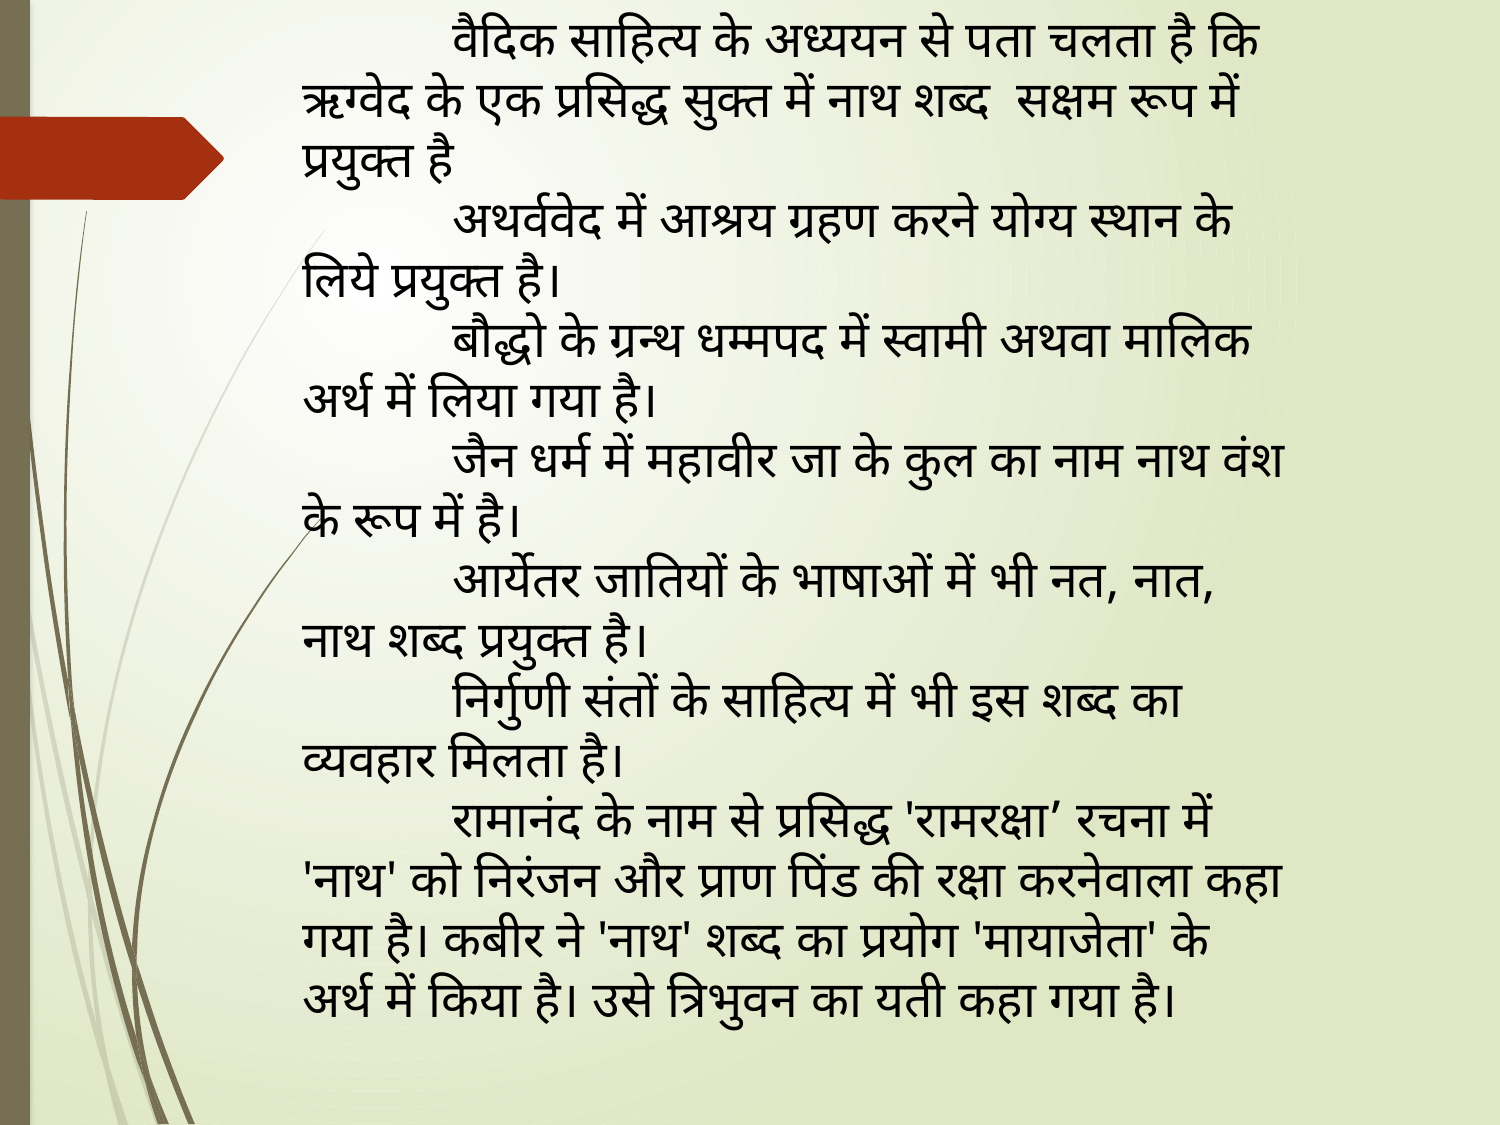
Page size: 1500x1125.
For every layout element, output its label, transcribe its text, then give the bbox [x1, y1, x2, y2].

text_box वैदिक साहित्य के अध्ययन से पता चलता है कि ऋग्वेद के एक प्रसिद्ध सुक्त में नाथ शब्द सक्षम रूप में प्रयुक्त है अथर्ववेद में आश्रय ग्रहण करने योग्य स्थान के लिये प्रयुक्त है। बौद्धो के ग्रन्थ धम्मपद में स्वामी अथवा मालिक अर्थ में लिया गया है। जैन धर्म में महावीर जा के कुल का नाम नाथ वंश के रूप में है। आर्येतर जातियों के भाषाओं में भी नत, नात, नाथ शब्द प्रयुक्त है। निर्गुणी संतों के साहित्य में भी इस शब्द का व्यवहार मिलता है। रामानंद के नाम से प्रसिद्ध 'रामरक्षा’ रचना में 'नाथ' को निरंजन और प्राण पिंड की रक्षा करनेवाला कहा गया है। कबीर ने 'नाथ' शब्द का प्रयोग 'मायाजेता' के अर्थ में किया है। उसे त्रिभुवन का यती कहा गया है। [287, 0, 1303, 1125]
